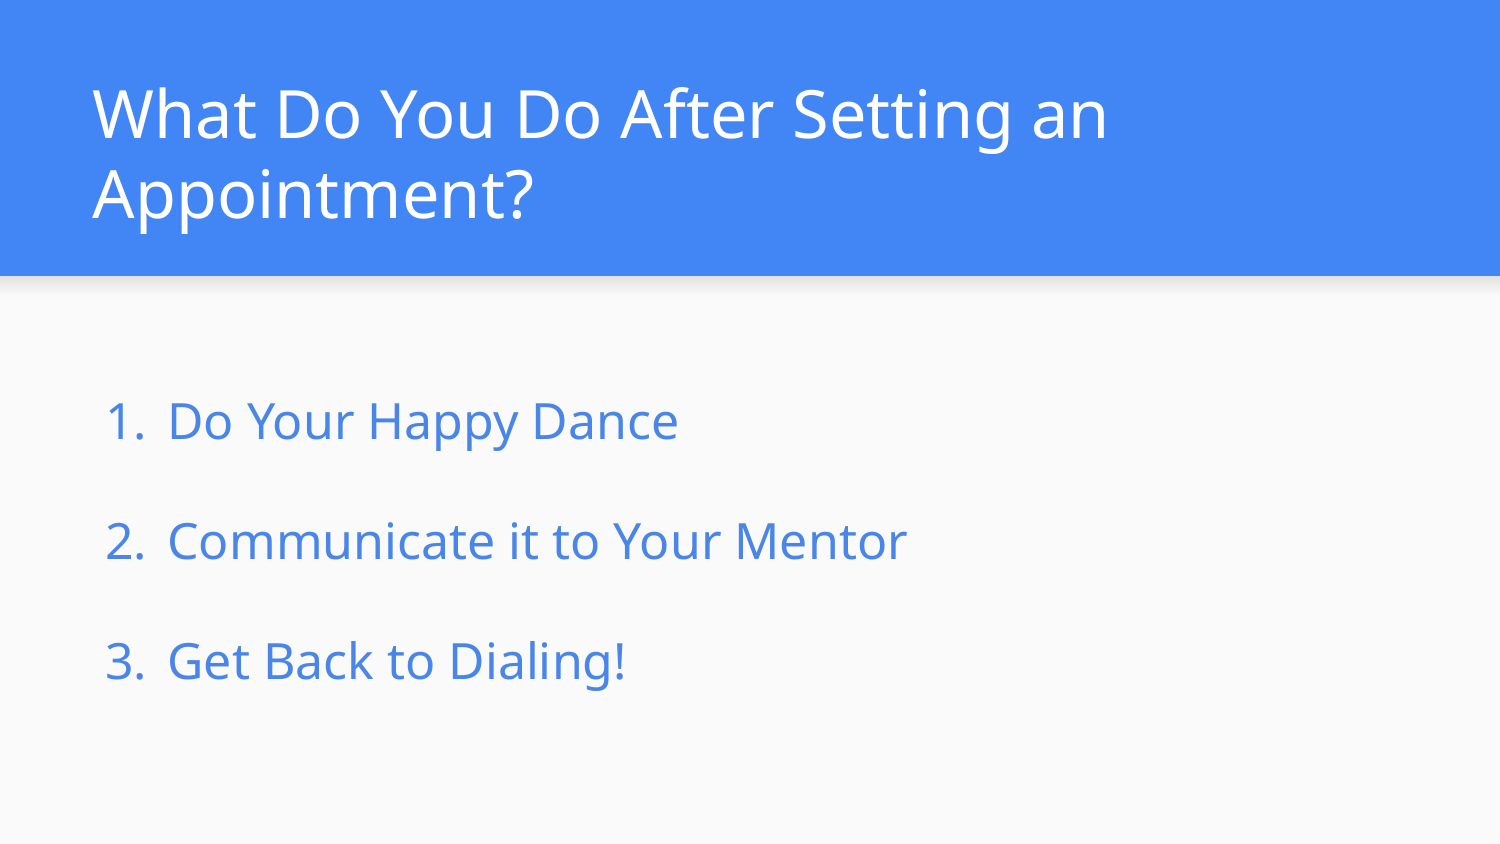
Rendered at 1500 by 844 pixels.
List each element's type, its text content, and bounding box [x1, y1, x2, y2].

list Do Your Happy Dance Communicate it to Your Mentor Get Back to Dialing! [77, 314, 1179, 784]
title What Do You Do After Setting an Appointment? [77, 121, 1500, 248]
